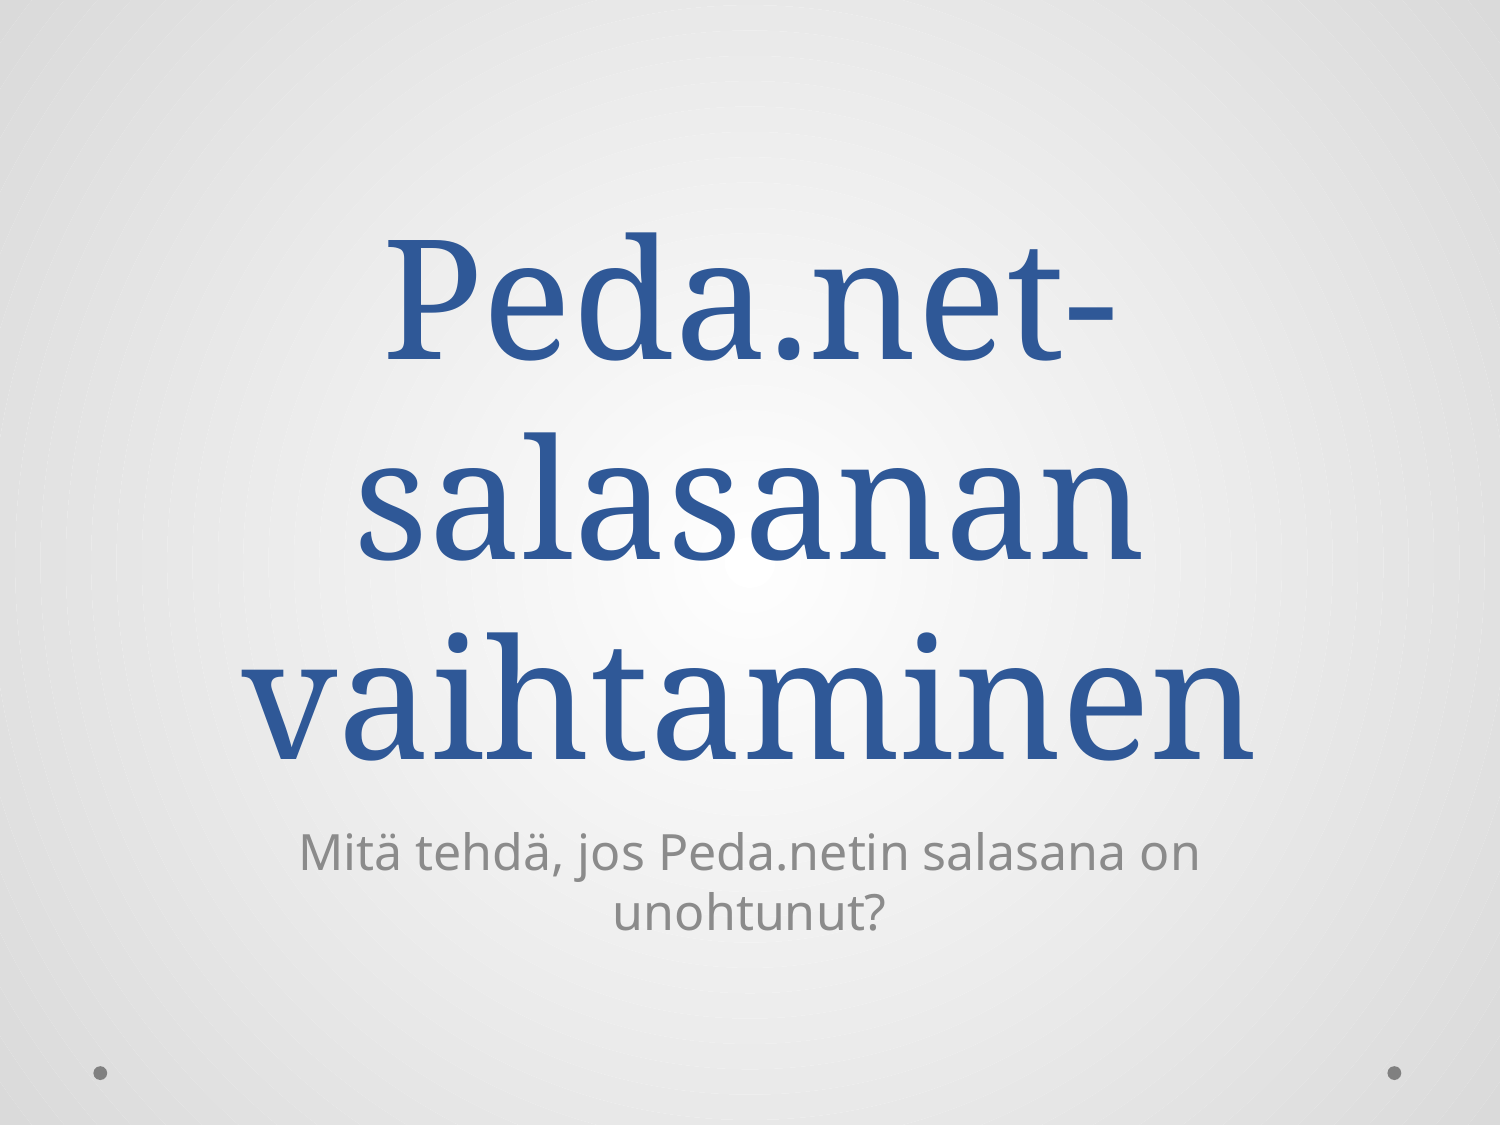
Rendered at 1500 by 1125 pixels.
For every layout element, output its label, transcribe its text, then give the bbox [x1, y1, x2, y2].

subtitle Mitä tehdä, jos Peda.netin salasana on unohtunut? [225, 812, 1275, 1013]
title Peda.net-salasanan vaihtaminen [112, 99, 1388, 800]
